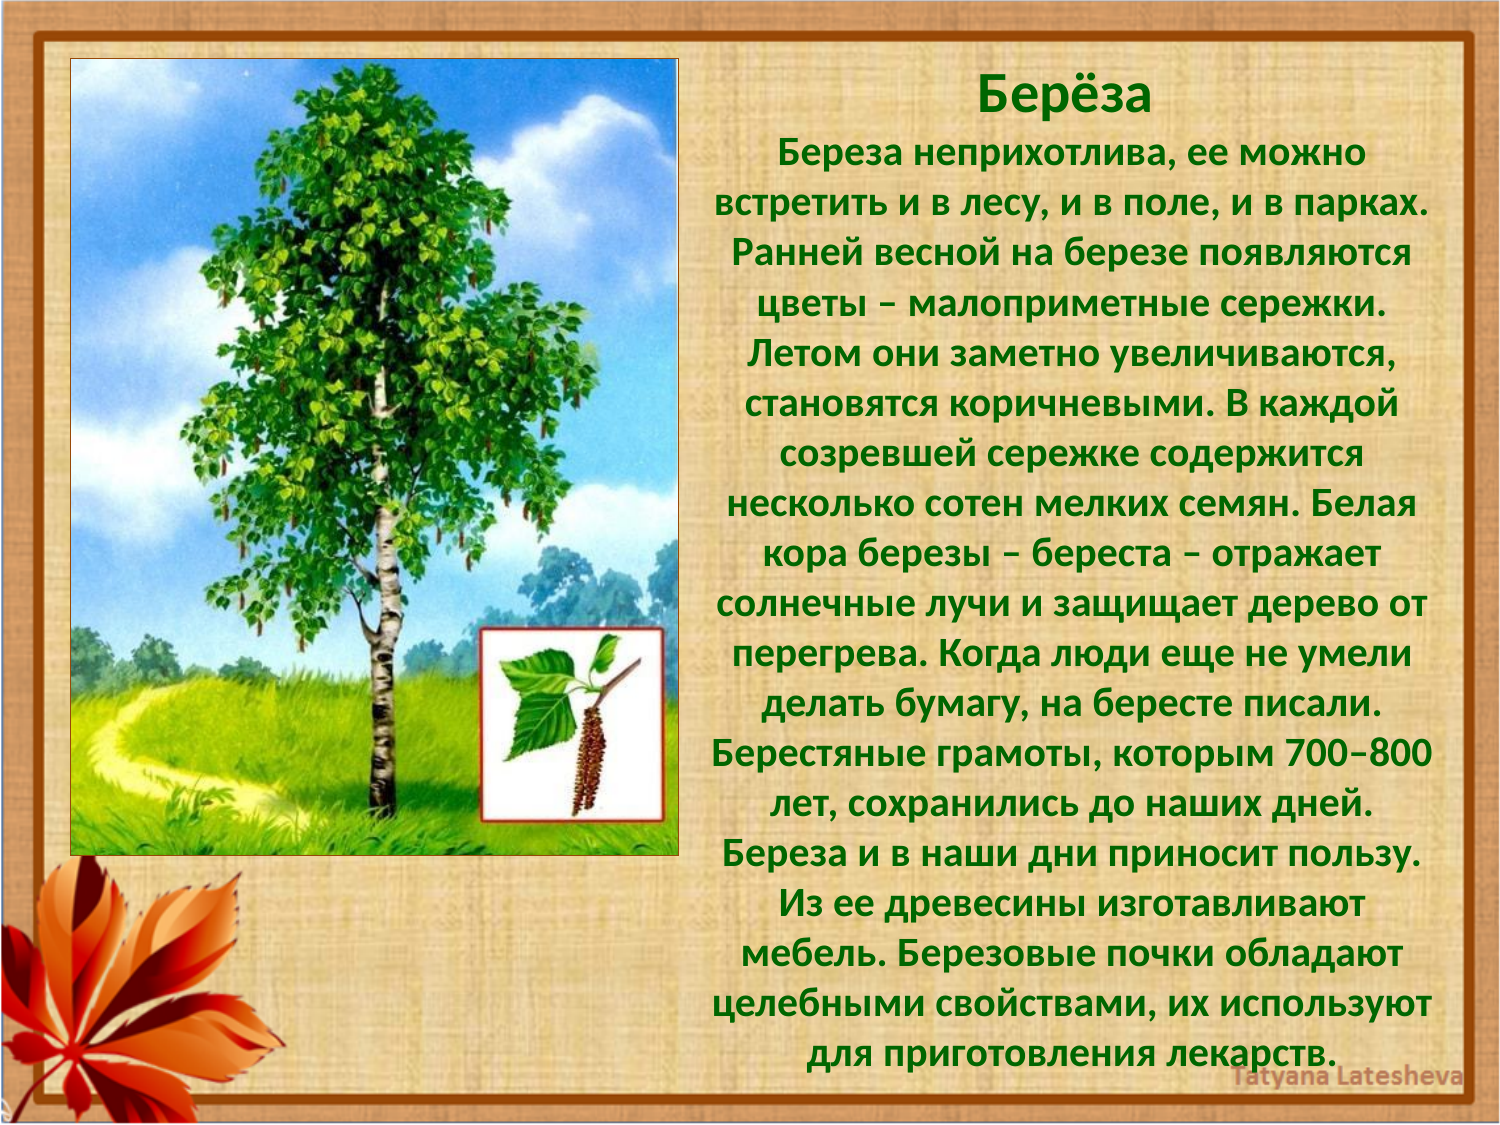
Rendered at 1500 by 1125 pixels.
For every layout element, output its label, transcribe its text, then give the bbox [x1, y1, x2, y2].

picture [0, 0, 1500, 1125]
text_box Берёза Береза неприхотлива, ее можно встретить и в лесу, и в поле, и в парках. Ранней весной на березе появляются цветы – малоприметные сережки. Летом они заметно увеличиваются, становятся коричневыми. В каждой созревшей сережке содержится несколько сотен мелких семян. Белая кора березы – береста – отражает солнечные лучи и защищает дерево от перегрева. Когда люди еще не умели делать бумагу, на бересте писали. Берестяные грамоты, которым 700–800 лет, сохранились до наших дней. Береза и в наши дни приносит пользу. Из ее древесины изготавливают мебель. Березовые почки обладают целебными свойствами, их используют для приготовления лекарств. [691, 46, 1454, 1082]
